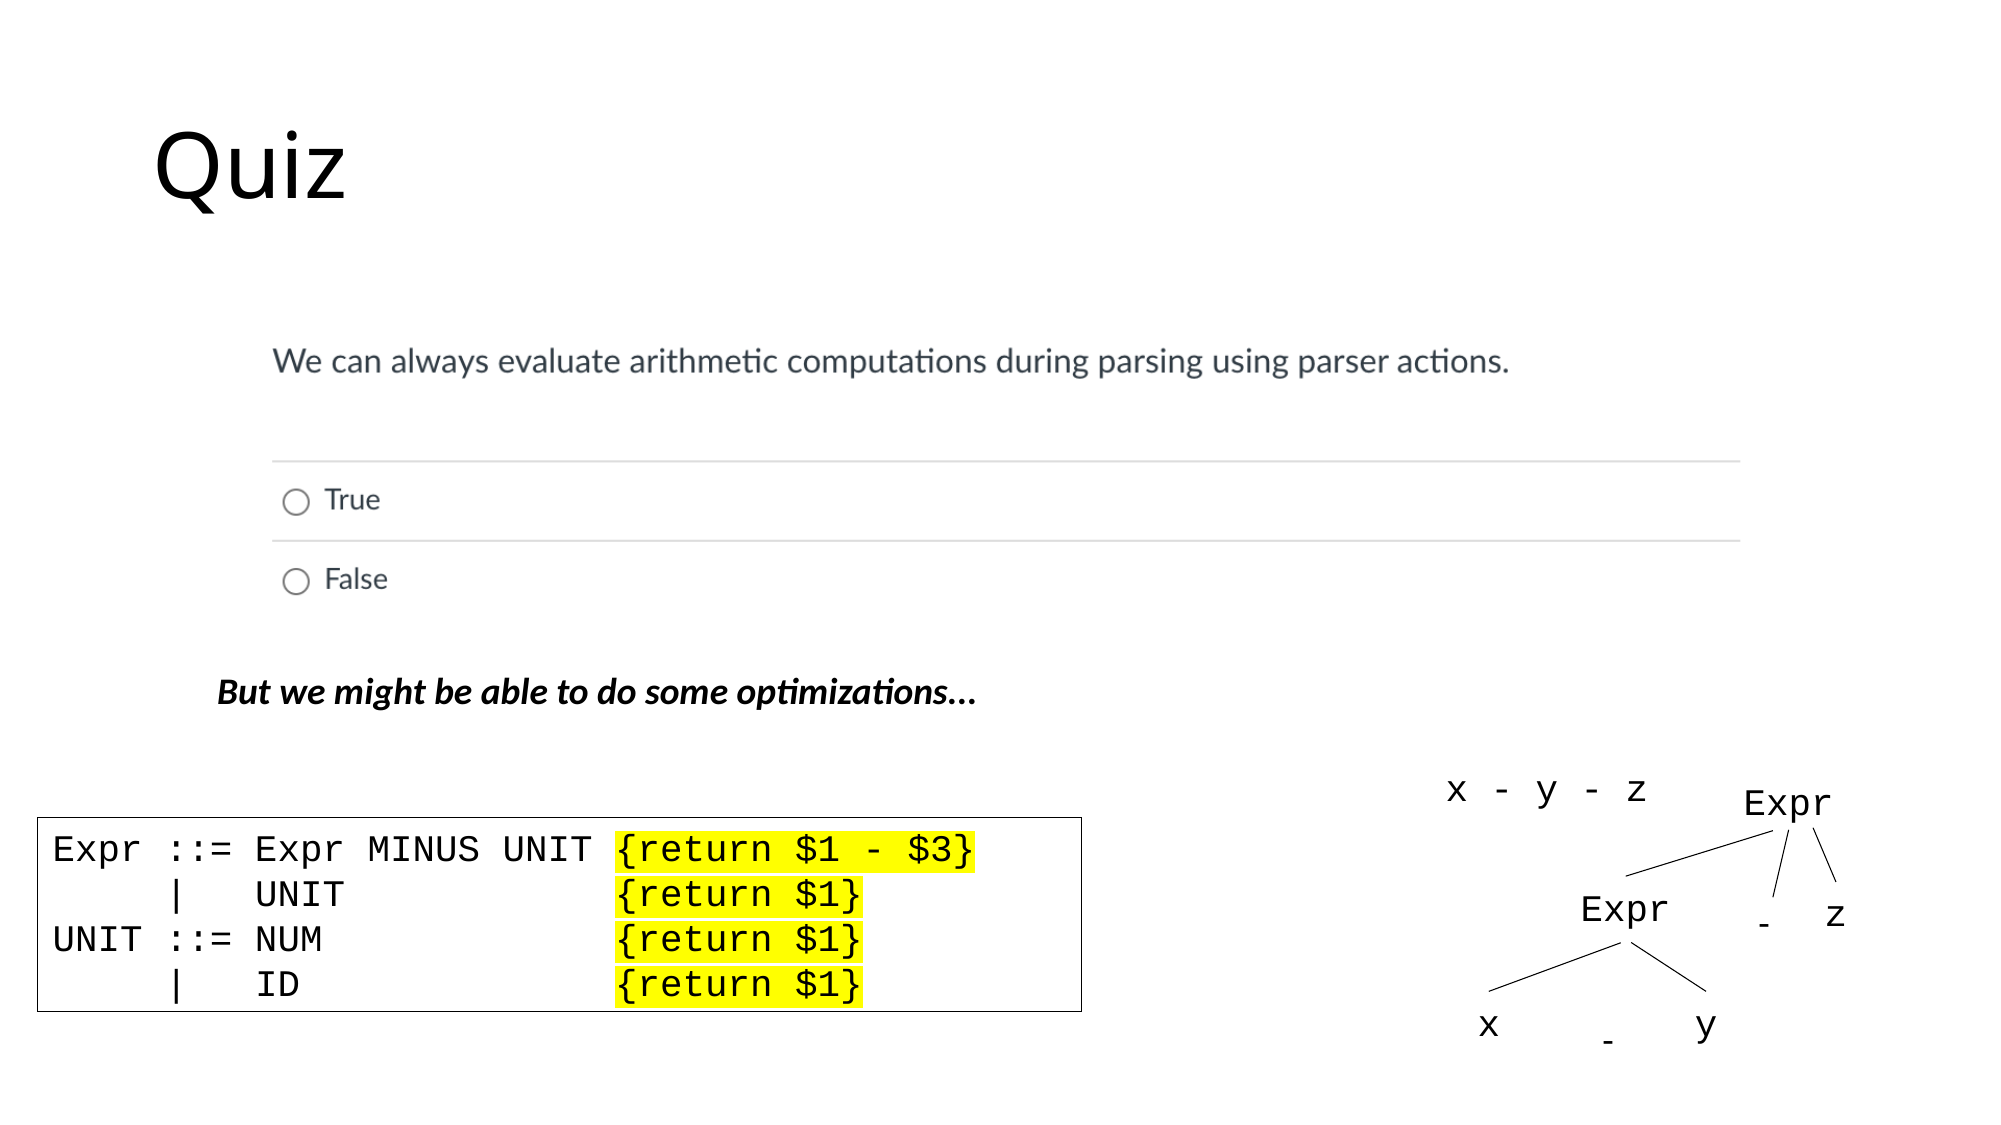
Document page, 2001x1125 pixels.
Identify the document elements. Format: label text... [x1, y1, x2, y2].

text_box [1625, 830, 1772, 877]
title Quiz [137, 59, 1863, 278]
text_box Expr ::= Expr MINUS UNIT {return $1 - $3} | UNIT {return $1} UNIT ::= NUM {return $1} | ID {return $1} [37, 817, 1082, 1012]
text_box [1488, 942, 1621, 992]
text_box - [1587, 1009, 1632, 1069]
text_box x - y - z [1430, 756, 1664, 817]
text_box Expr [1728, 770, 1849, 830]
text_box z [1809, 881, 1863, 942]
picture [243, 290, 1757, 637]
text_box But we might be able to do some optimizations... [202, 659, 1082, 720]
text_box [1813, 827, 1837, 882]
text_box Expr [1565, 876, 1686, 936]
text_box - [1743, 891, 1785, 951]
text_box x [1462, 991, 1515, 1052]
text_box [1631, 942, 1707, 992]
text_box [1772, 830, 1789, 898]
text_box y [1679, 991, 1733, 1052]
